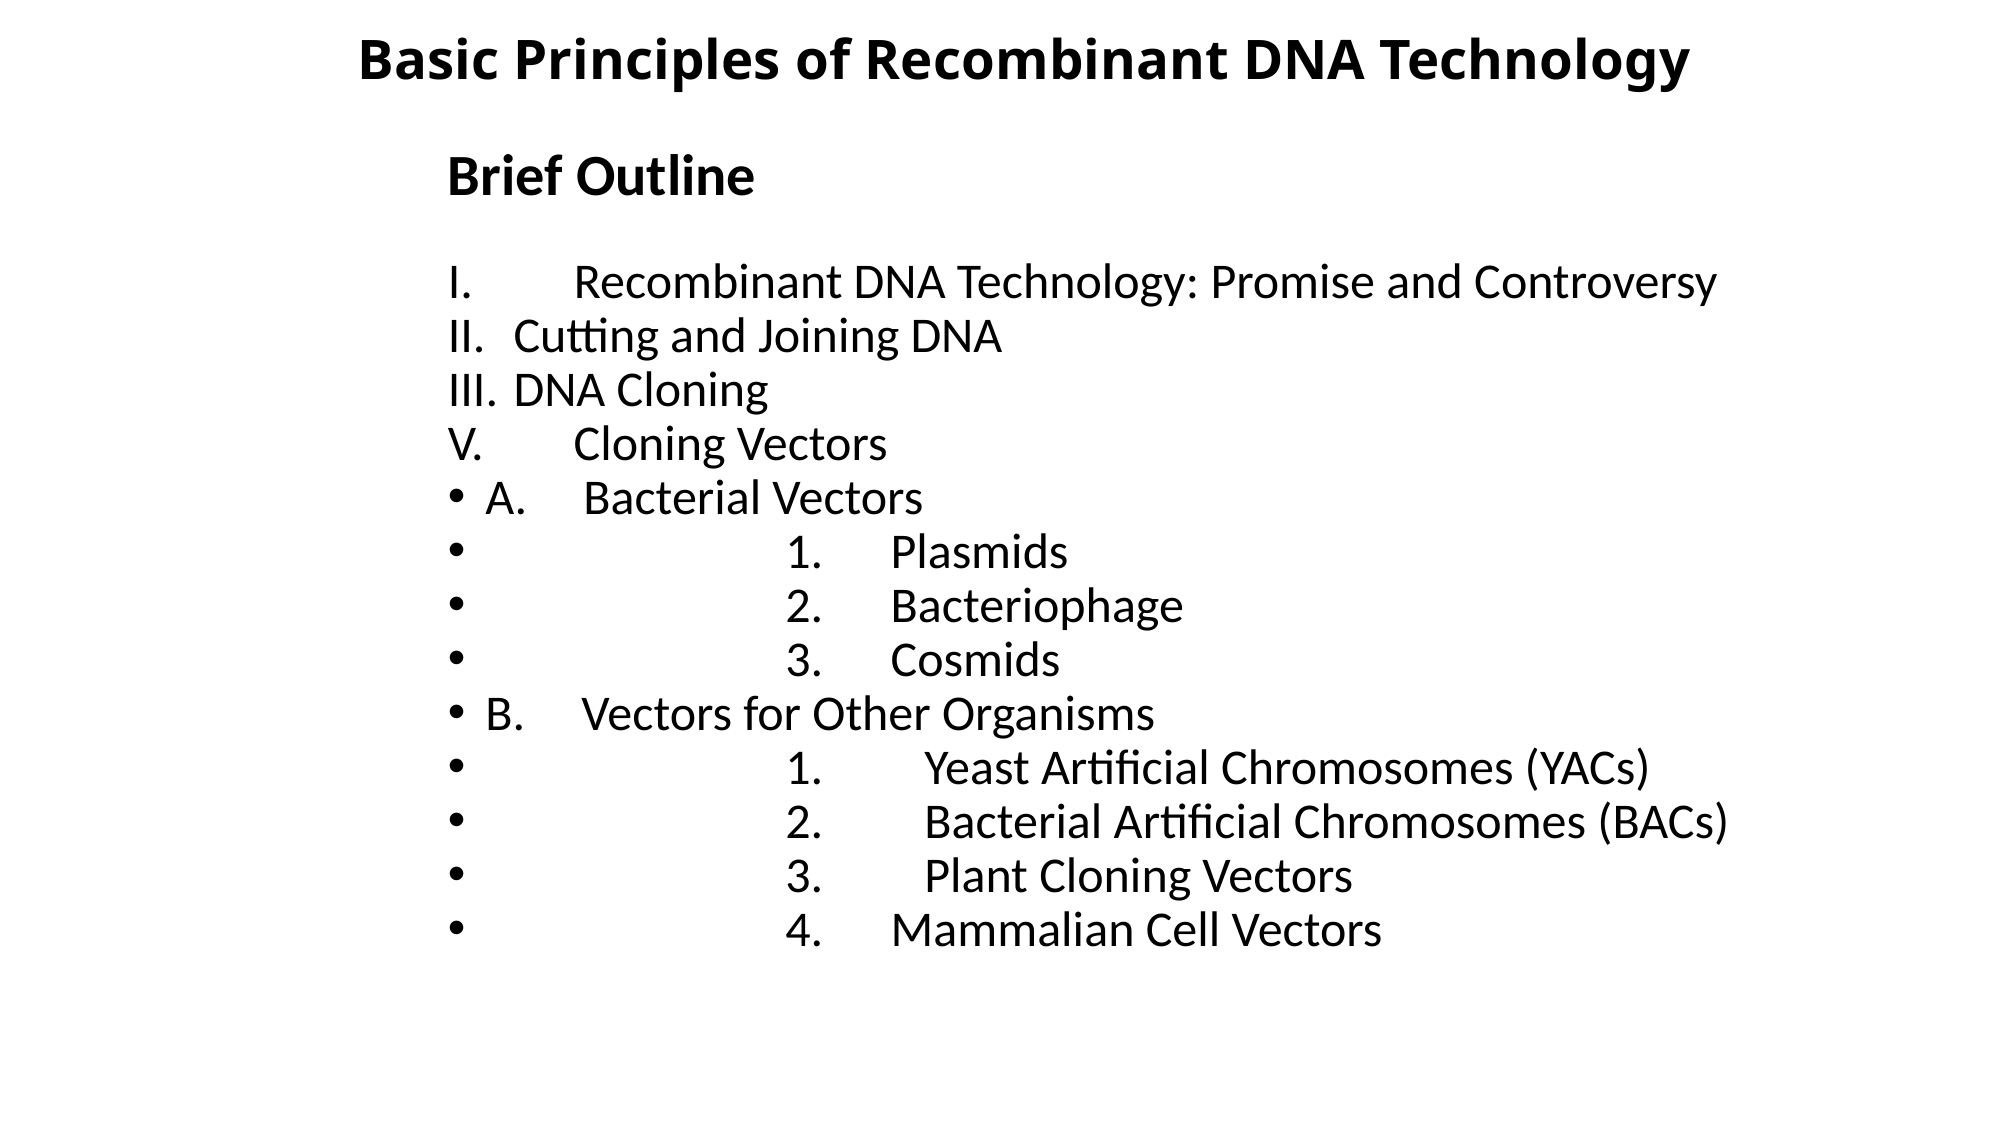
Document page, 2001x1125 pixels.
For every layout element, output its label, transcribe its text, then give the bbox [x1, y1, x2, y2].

text_box Basic Principles of Recombinant DNA Technology [342, 24, 1793, 138]
text_box Brief Outline I. Recombinant DNA Technology: Promise and Controversy Cutting and Joining DNA DNA Cloning V. Cloning Vectors A. Bacterial Vectors 1. Plasmids 2. Bacteriophage 3. Cosmids B. Vectors for Other Organisms 1. Yeast Artificial Chromosomes (YACs) 2. Bacterial Artificial Chromosomes (BACs) 3. Plant Cloning Vectors 4. Mammalian Cell Vectors [433, 137, 1793, 1100]
